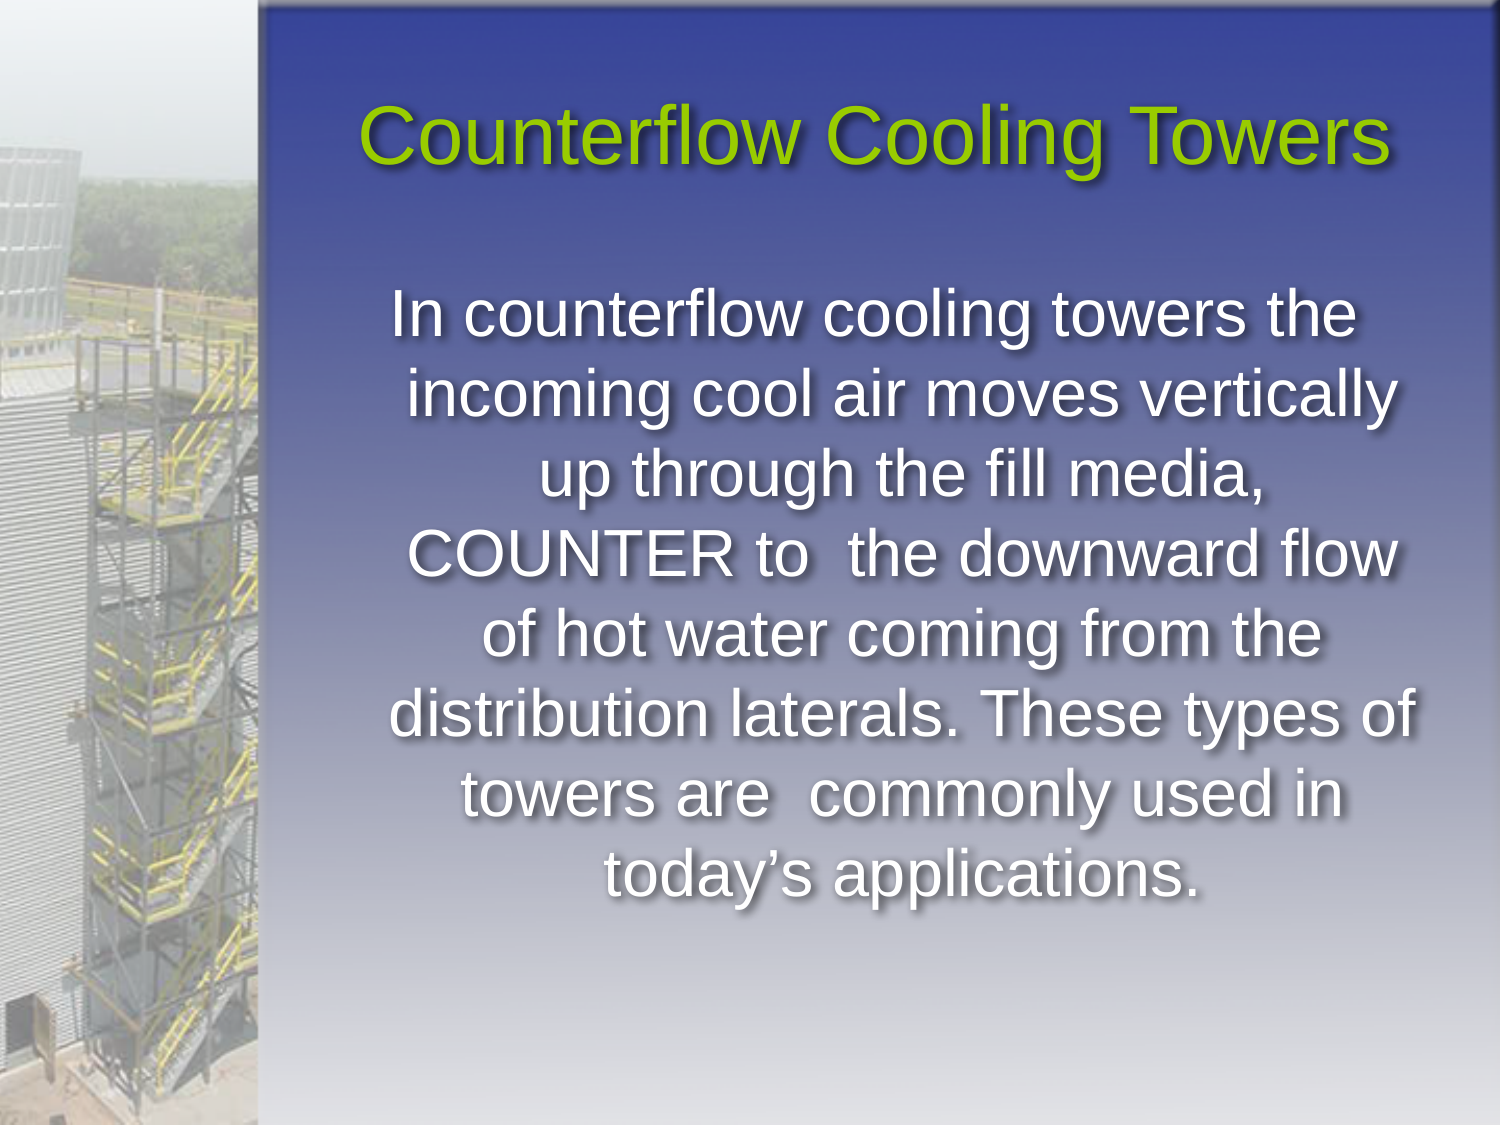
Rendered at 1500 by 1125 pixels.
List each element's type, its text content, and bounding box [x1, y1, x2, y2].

title Counterflow Cooling Towers [305, 37, 1444, 226]
list In counterflow cooling towers the incoming cool air moves vertically up through the fill media, COUNTER to the downward flow of hot water coming from the distribution laterals. These types of towers are commonly used in today’s applications. [305, 262, 1444, 1001]
picture [0, 0, 1500, 1125]
